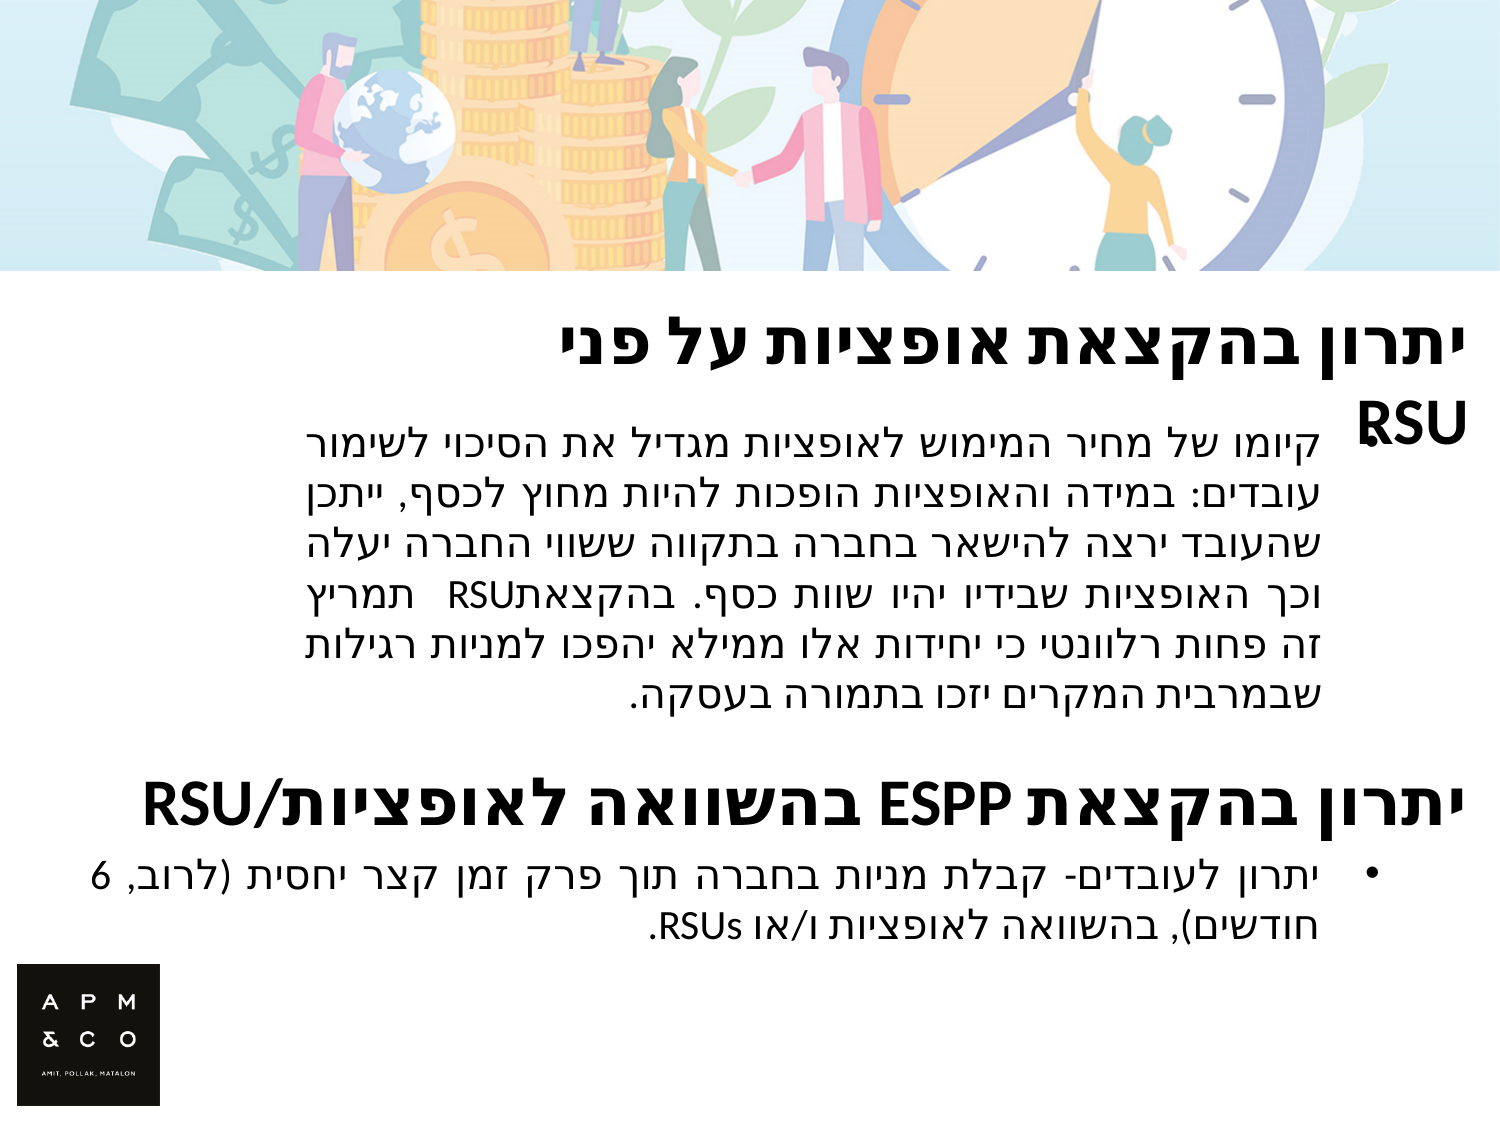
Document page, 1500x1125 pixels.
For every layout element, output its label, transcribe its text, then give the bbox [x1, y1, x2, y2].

picture [0, 0, 1500, 271]
text_box קיומו של מחיר המימוש לאופציות מגדיל את הסיכוי לשימור עובדים: במידה והאופציות הופכות להיות מחוץ לכסף, ייתכן שהעובד ירצה להישאר בחברה בתקווה ששווי החברה יעלה וכך האופציות שבידיו יהיו שוות כסף. בהקצאתRSU תמריץ זה פחות רלוונטי כי יחידות אלו ממילא יהפכו למניות רגילות שבמרבית המקרים יזכו בתמורה בעסקה. [290, 408, 1394, 724]
text_box יתרון בהקצאת ESPP בהשוואה לאופציות/RSU יתרון לעובדים- קבלת מניות בחברה תוך פרק זמן קצר יחסית (לרוב, 6 חודשים), בהשוואה לאופציות ו/או RSUs. [75, 751, 1483, 1000]
text_box יתרון בהקצאת אופציות על פני RSU [525, 290, 1484, 466]
picture [17, 963, 160, 1107]
